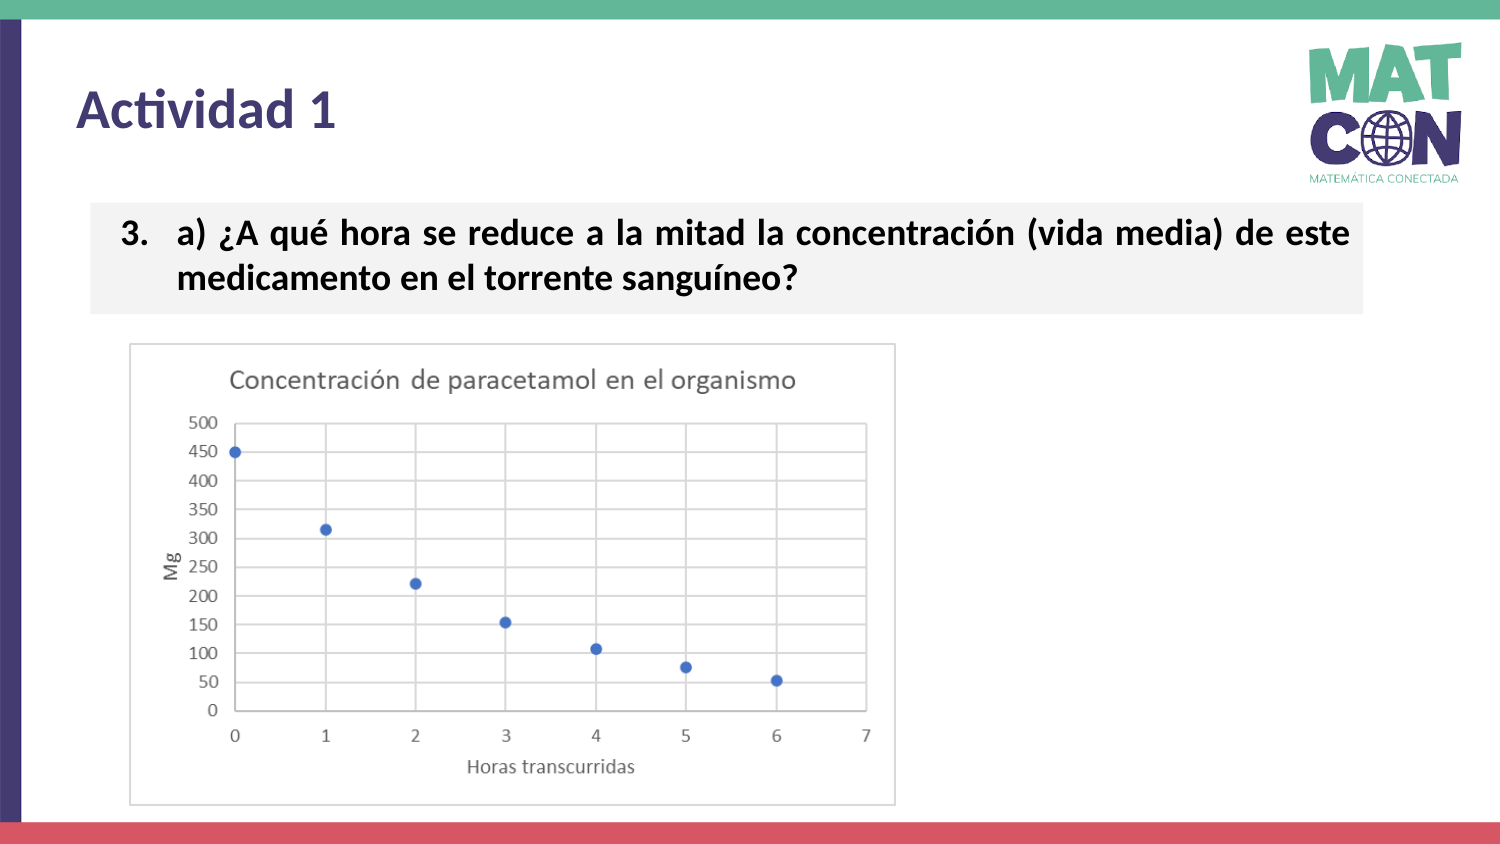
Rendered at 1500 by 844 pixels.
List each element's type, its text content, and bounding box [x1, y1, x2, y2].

text_box a) ¿A qué hora se reduce a la mitad la concentración (vida media) de este medicamento en el torrente sanguíneo? [90, 202, 1364, 315]
picture [0, 0, 1500, 844]
text_box Actividad 1 [65, 67, 1071, 146]
